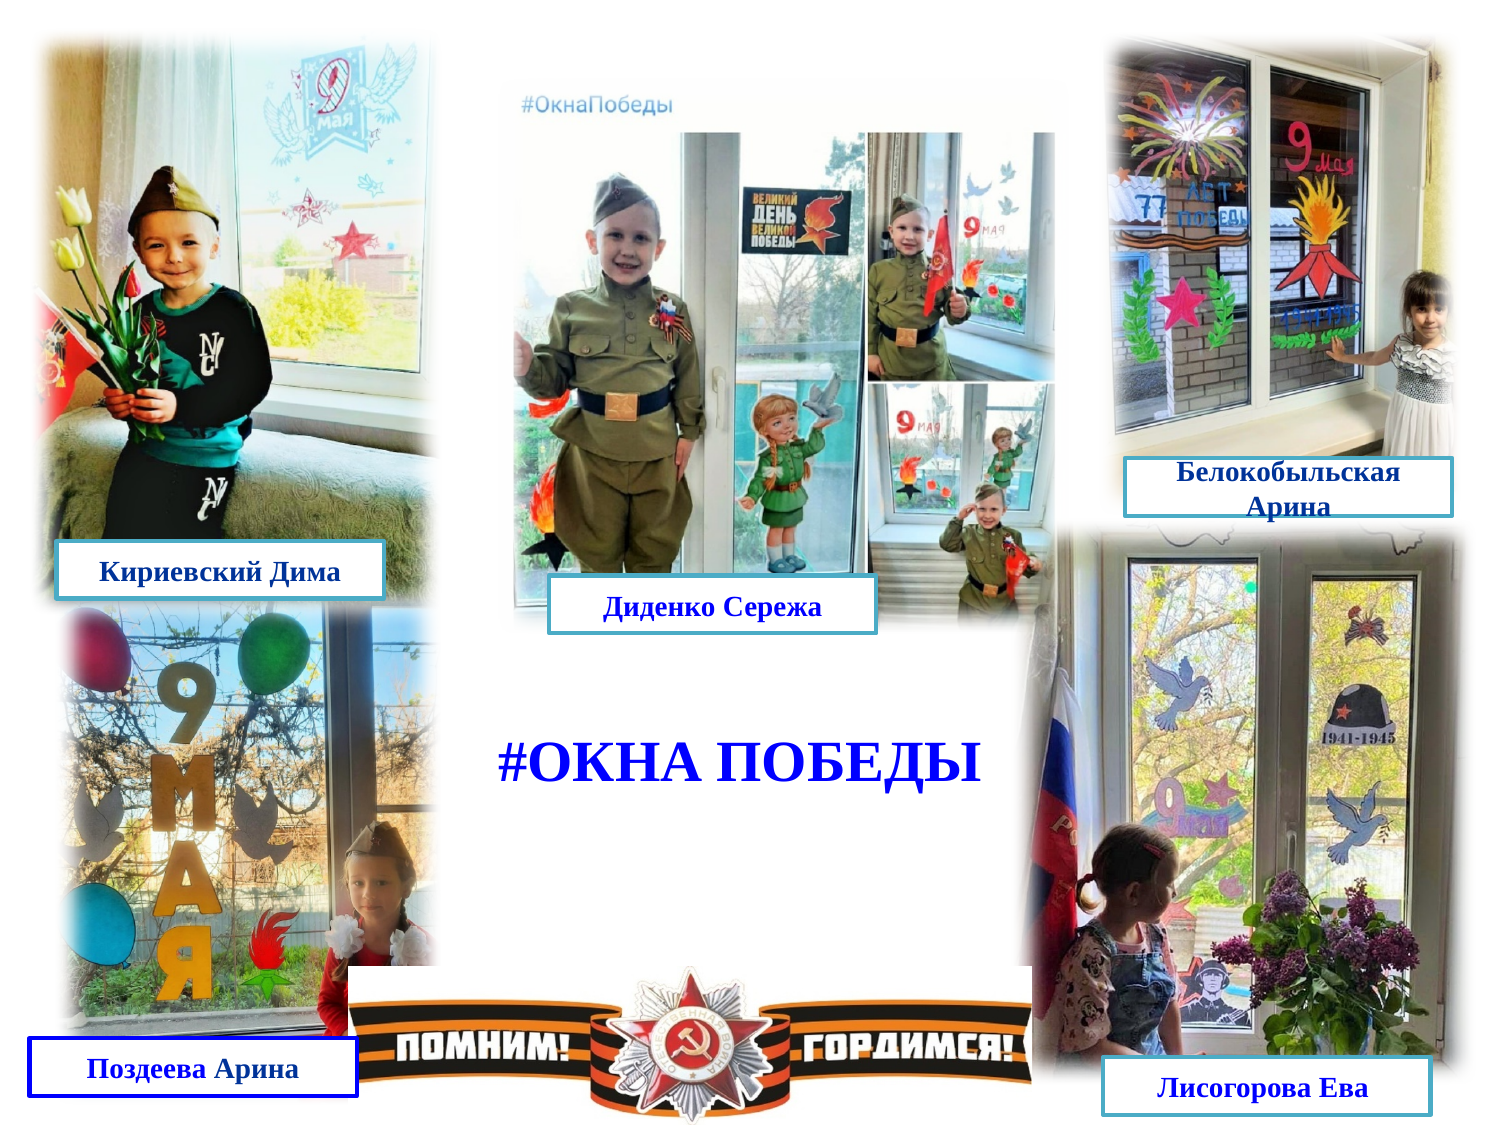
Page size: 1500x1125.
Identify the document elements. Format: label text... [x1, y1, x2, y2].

text_box Поздеева Арина [27, 1036, 49, 1098]
title #ОКНА ПОБЕДЫ [472, 692, 1006, 824]
picture [1098, 31, 1463, 516]
text_box Лисогорова Ева [1101, 1093, 1433, 1117]
picture [29, 27, 1476, 1125]
